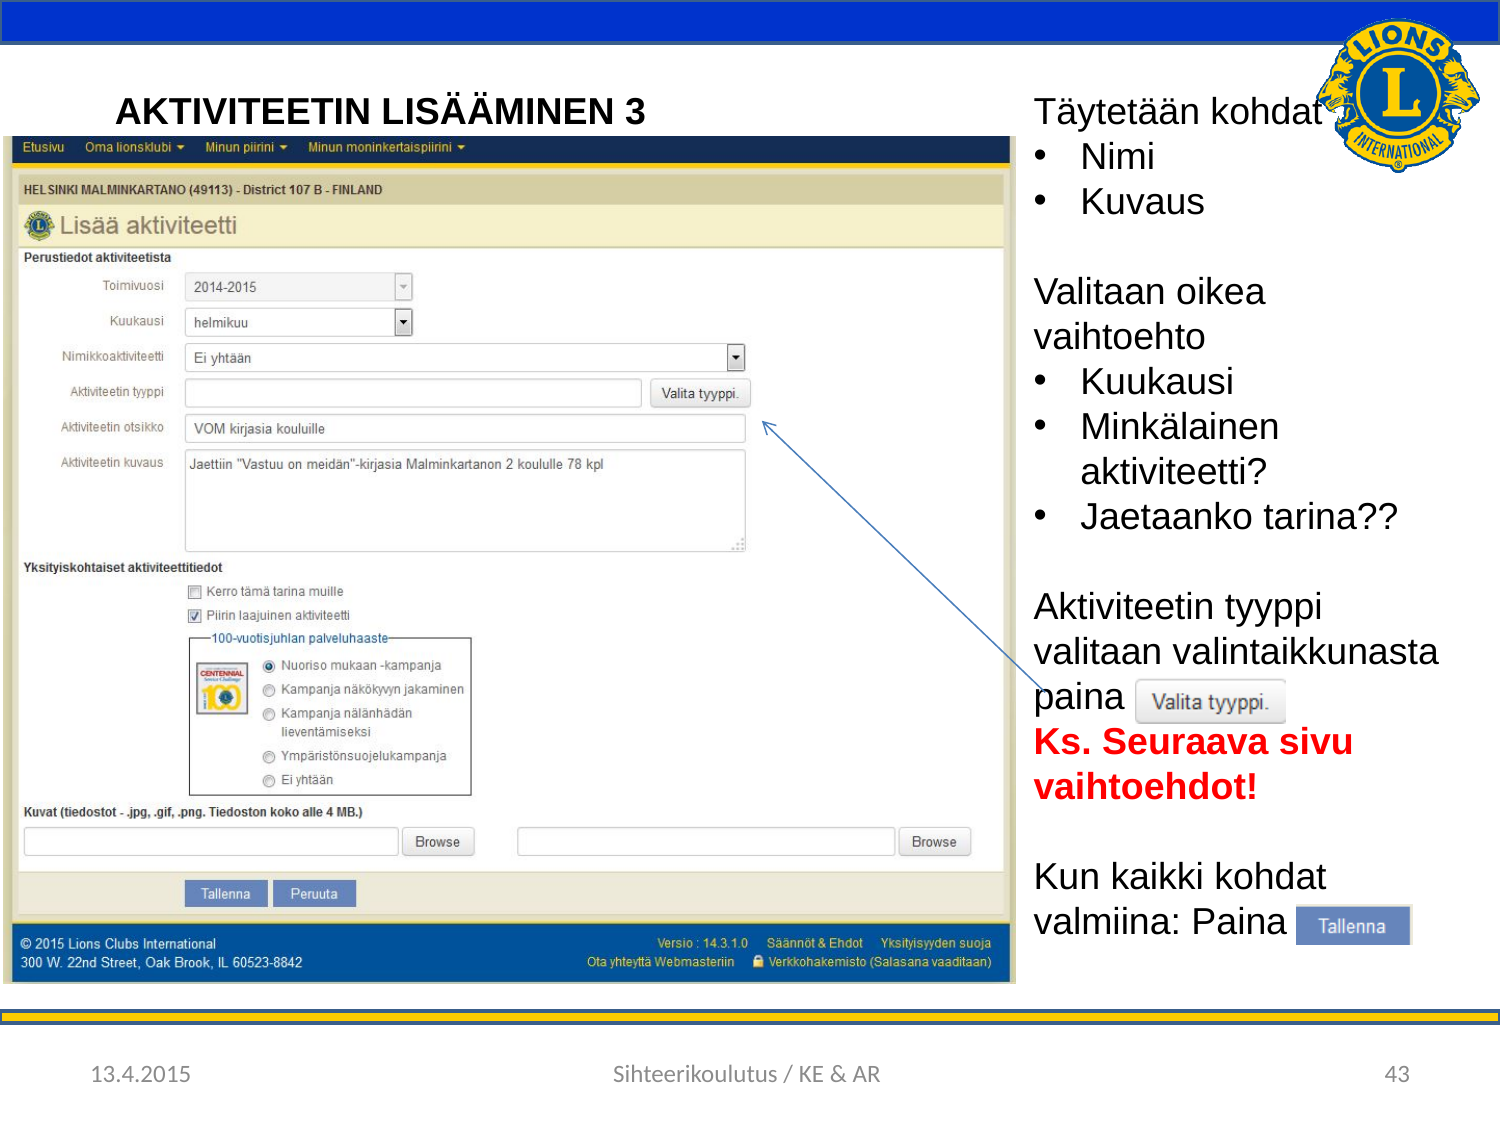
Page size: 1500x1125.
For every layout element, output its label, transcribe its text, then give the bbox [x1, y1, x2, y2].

footer Sihteerikoulutus / KE & AR [512, 1042, 988, 1103]
text_box AKTIVITEETIN LISÄÄMINEN 3 [100, 79, 916, 135]
picture [1295, 904, 1413, 945]
picture [1134, 676, 1286, 724]
slide_number 43 [1074, 1042, 1425, 1103]
text_box Täytetään kohdat Nimi Kuvaus Valitaan oikea vaihtoehto Kuukausi Minkälainen aktiviteetti? Jaetaanko tarina?? Aktiviteetin tyyppi valitaan valintaikkunasta paina Ks. Seuraava sivu vaihtoehdot! Kun kaikki kohdat valmiina: Paina [1018, 79, 1459, 995]
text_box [761, 420, 1046, 693]
picture [1316, 18, 1480, 173]
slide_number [75, 1042, 425, 1103]
picture [2, 136, 1016, 984]
